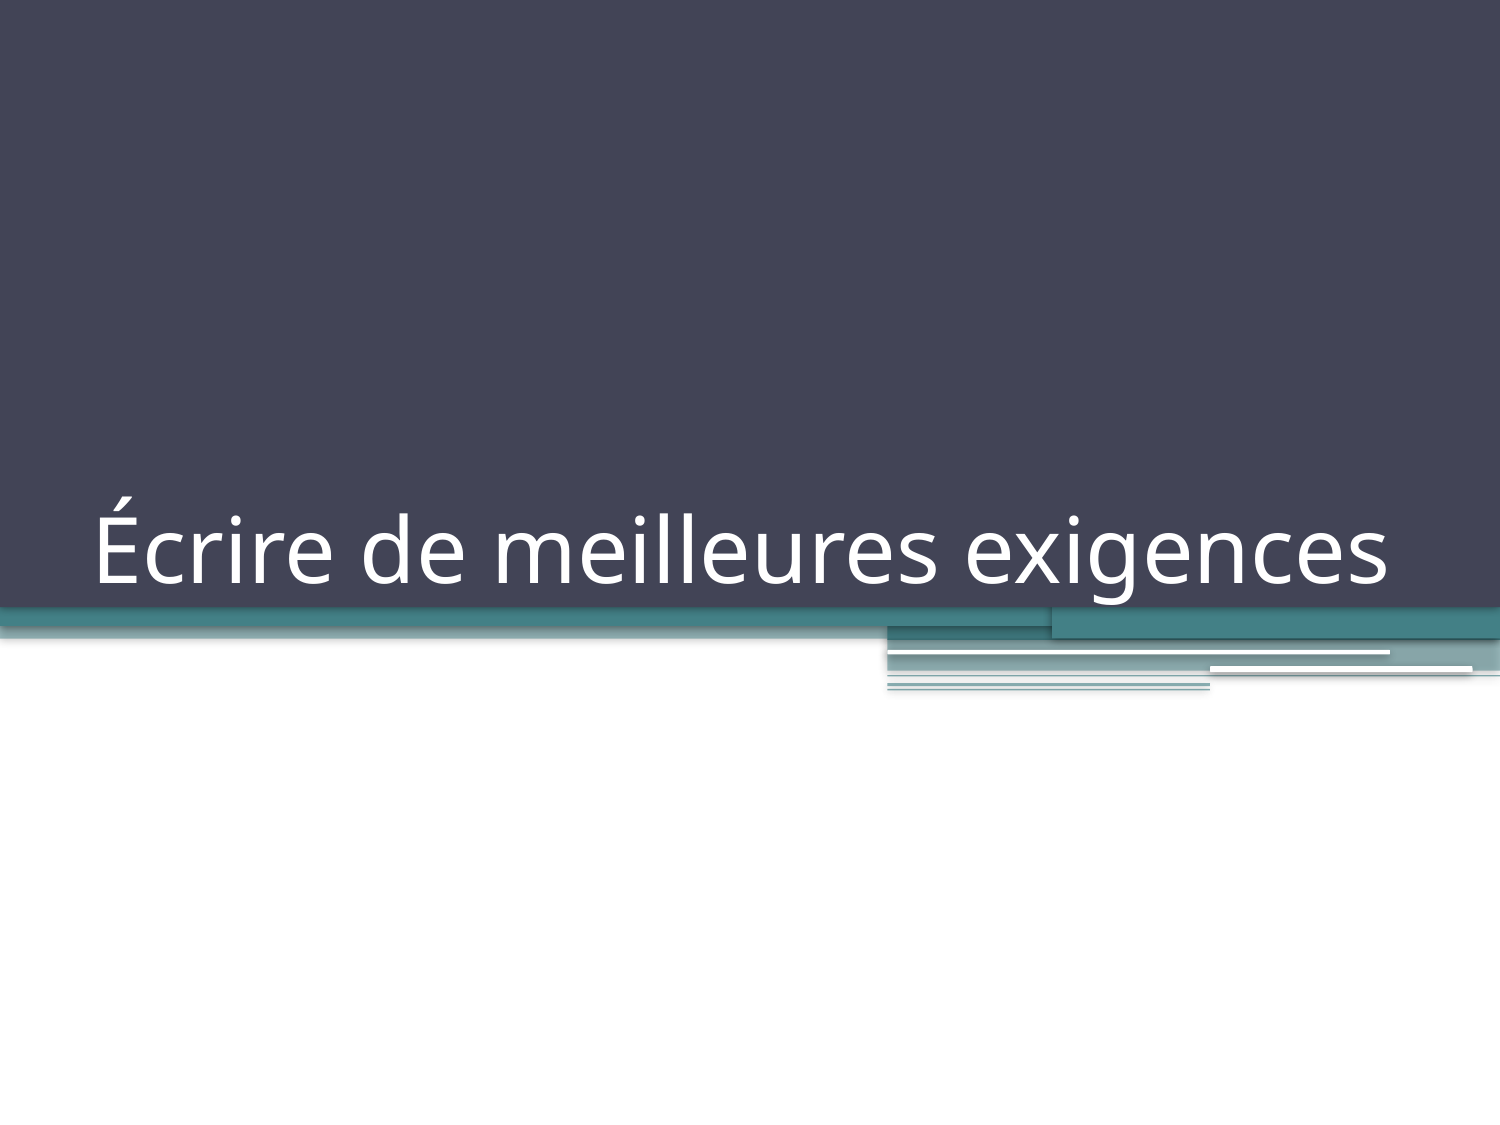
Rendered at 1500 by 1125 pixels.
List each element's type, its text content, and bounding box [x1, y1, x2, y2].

title Écrire de meilleures exigences [53, 361, 1463, 610]
